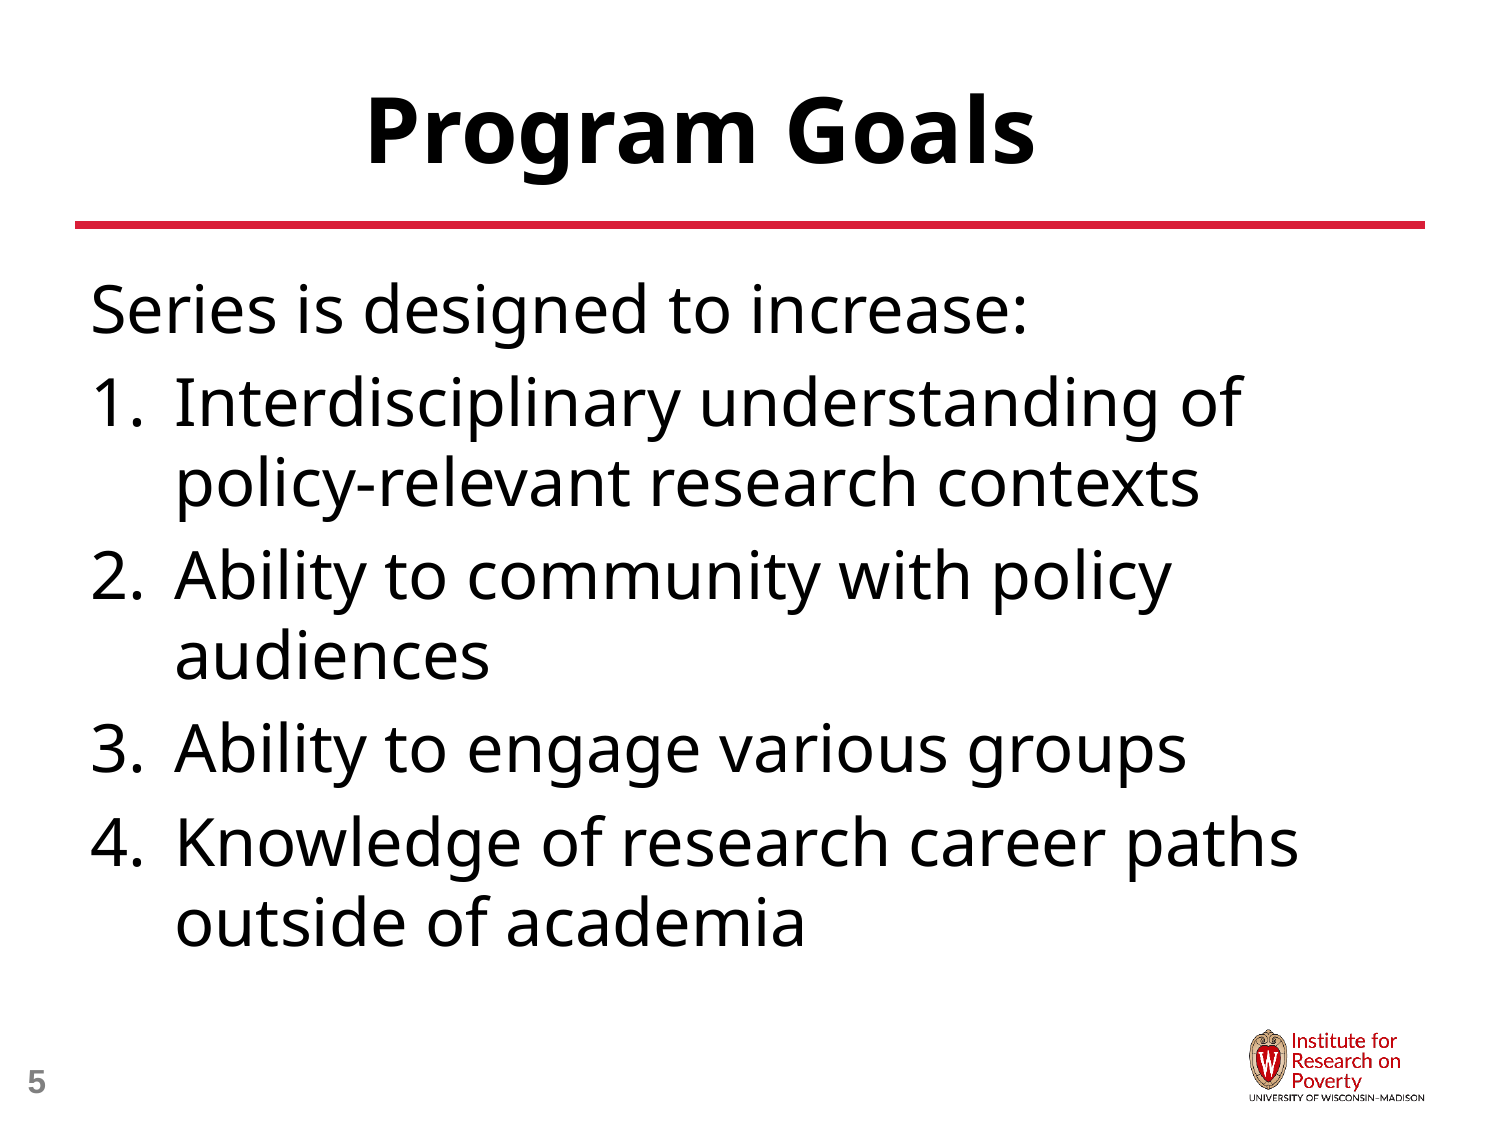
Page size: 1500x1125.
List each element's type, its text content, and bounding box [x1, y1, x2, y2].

slide_number 5 [12, 1050, 363, 1110]
picture [1248, 1027, 1425, 1103]
list Series is designed to increase: Interdisciplinary understanding of policy-relevant research contexts Ability to community with policy audiences Ability to engage various groups Knowledge of research career paths outside of academia [75, 258, 1425, 1002]
title Program Goals [25, 42, 1376, 211]
